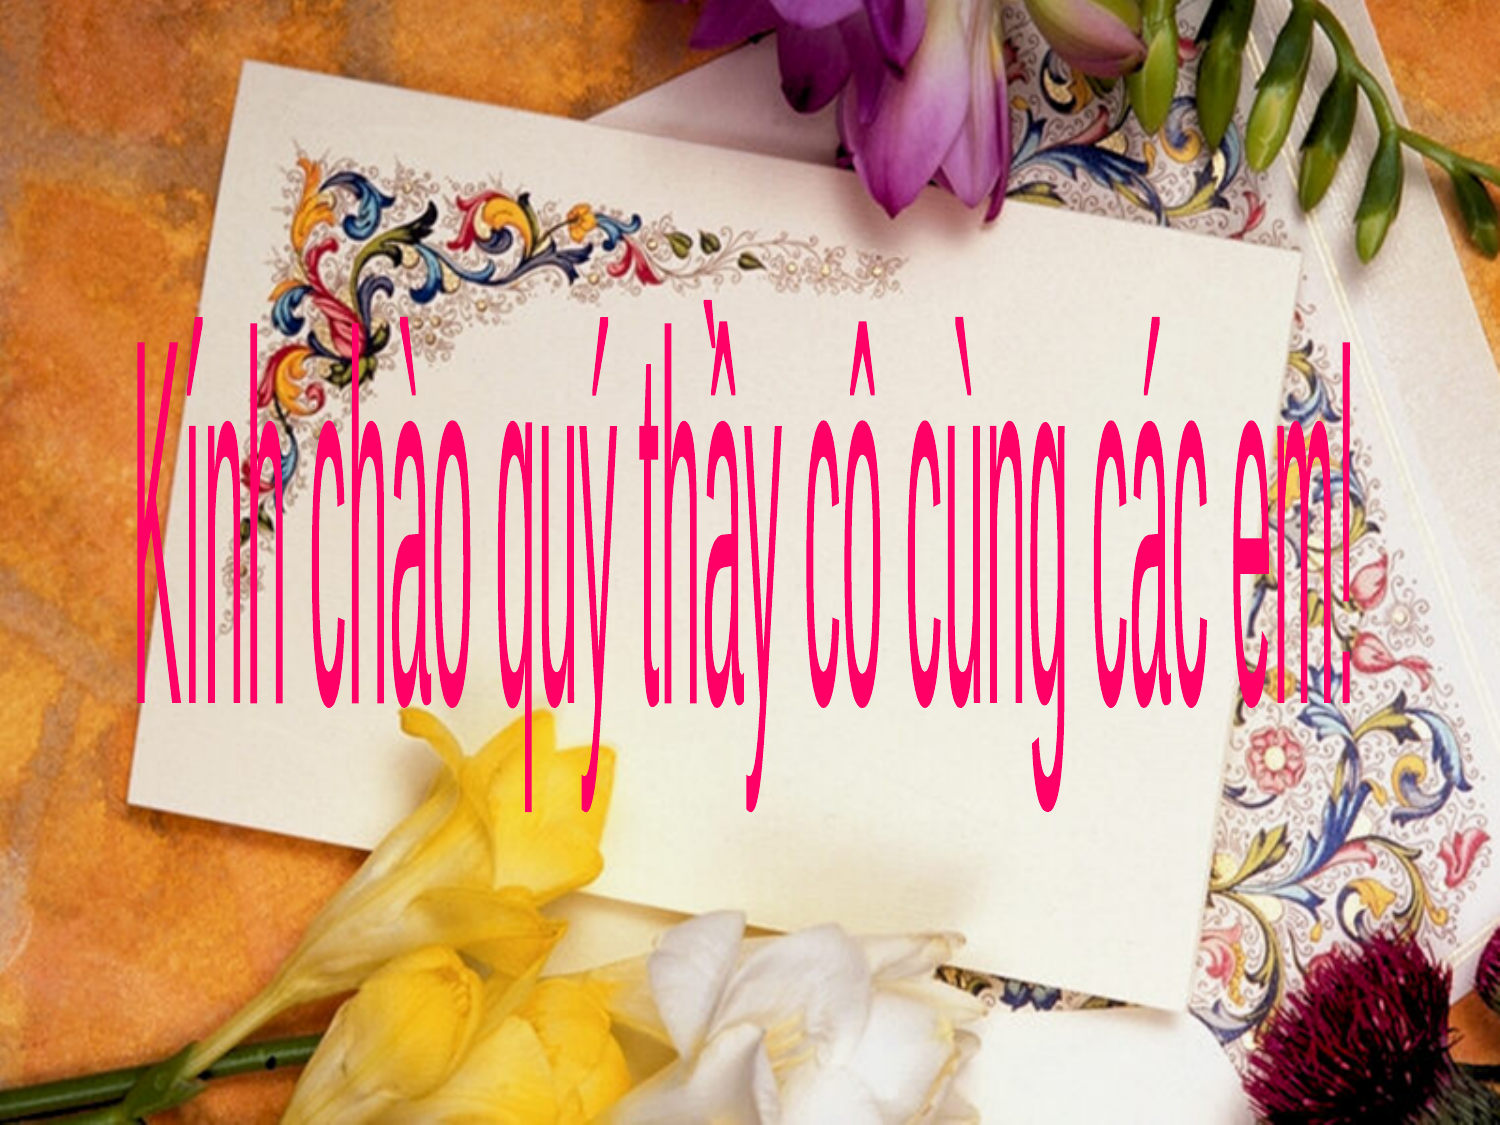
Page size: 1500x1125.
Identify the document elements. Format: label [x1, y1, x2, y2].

list [0, 0, 1500, 1125]
